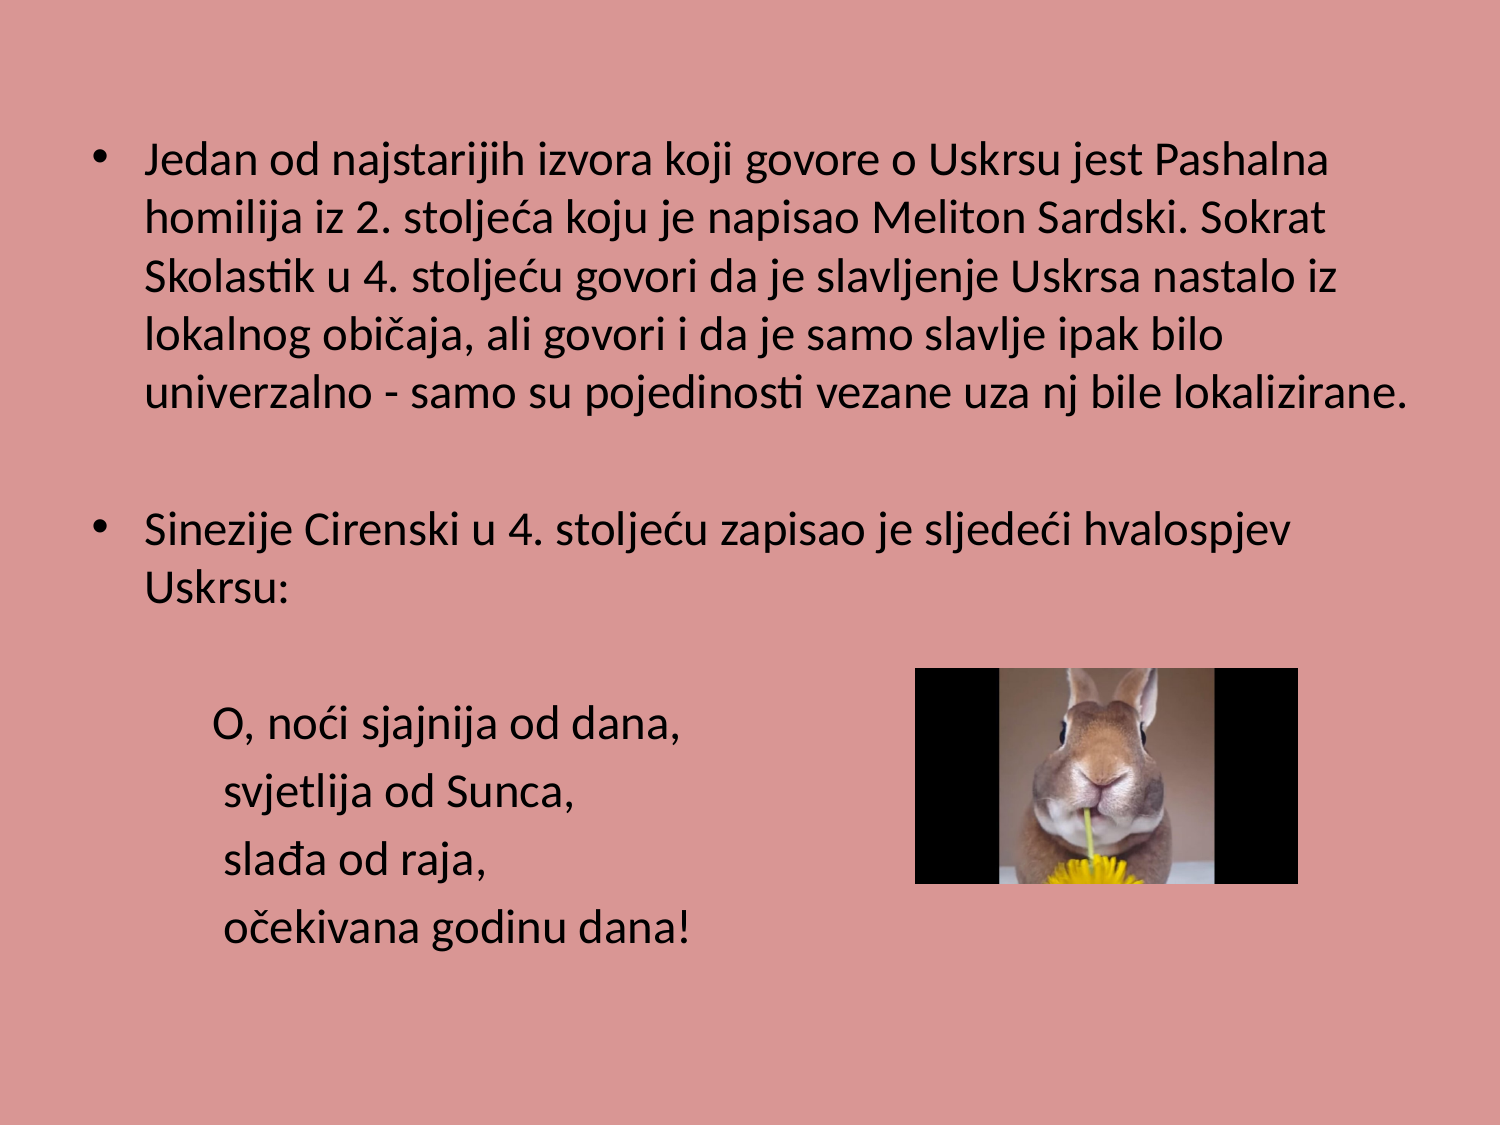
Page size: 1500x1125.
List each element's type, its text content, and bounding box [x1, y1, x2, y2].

picture [915, 668, 1298, 884]
list Jedan od najstarijih izvora koji govore o Uskrsu jest Pashalna homilija iz 2. stoljeća koju je napisao Meliton Sardski. Sokrat Skolastik u 4. stoljeću govori da je slavljenje Uskrsa nastalo iz lokalnog običaja, ali govori i da je samo slavlje ipak bilo univerzalno - samo su pojedinosti vezane uza nj bile lokalizirane. Sinezije Cirenski u 4. stoljeću zapisao je sljedeći hvalospjev Uskrsu: O, noći sjajnija od dana, svjetlija od Sunca, slađa od raja, očekivana godinu dana! [76, 119, 1427, 1000]
